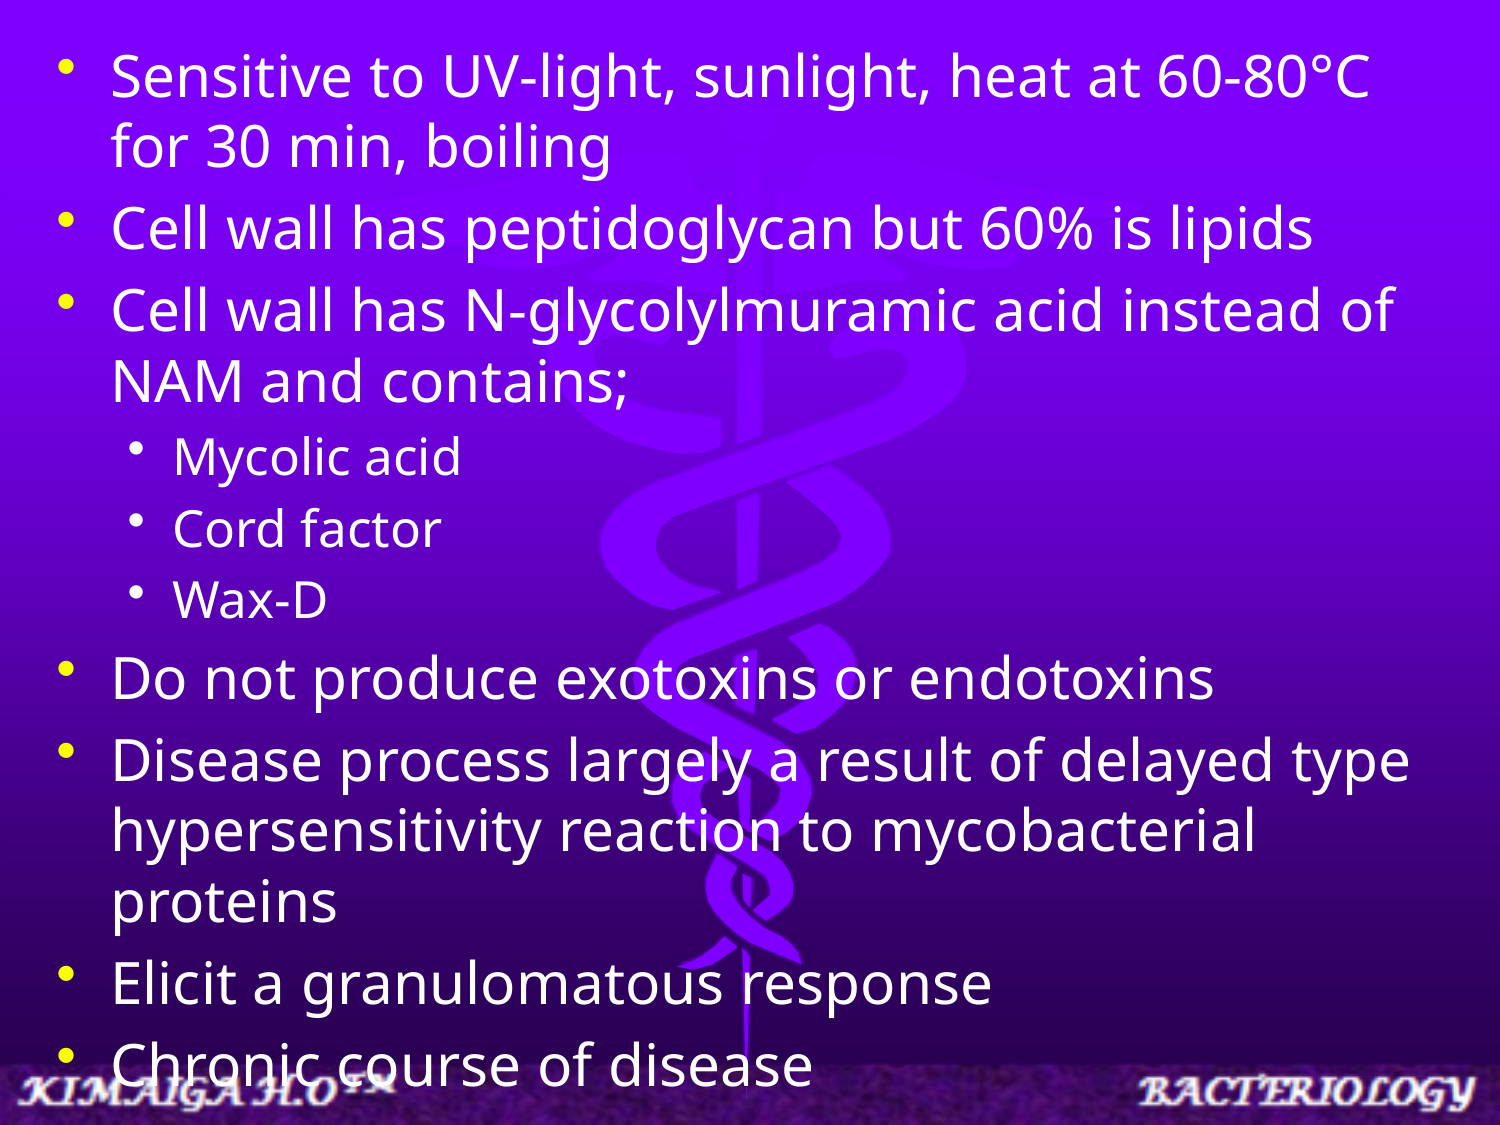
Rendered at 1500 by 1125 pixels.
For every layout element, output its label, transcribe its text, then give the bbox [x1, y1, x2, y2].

list Sensitive to UV-light, sunlight, heat at 60-80°C for 30 min, boiling Cell wall has peptidoglycan but 60% is lipids Cell wall has N-glycolylmuramic acid instead of NAM and contains; Mycolic acid Cord factor Wax-D Do not produce exotoxins or endotoxins Disease process largely a result of delayed type hypersensitivity reaction to mycobacterial proteins Elicit a granulomatous response Chronic course of disease [41, 30, 1471, 1106]
picture [0, 0, 1500, 1125]
